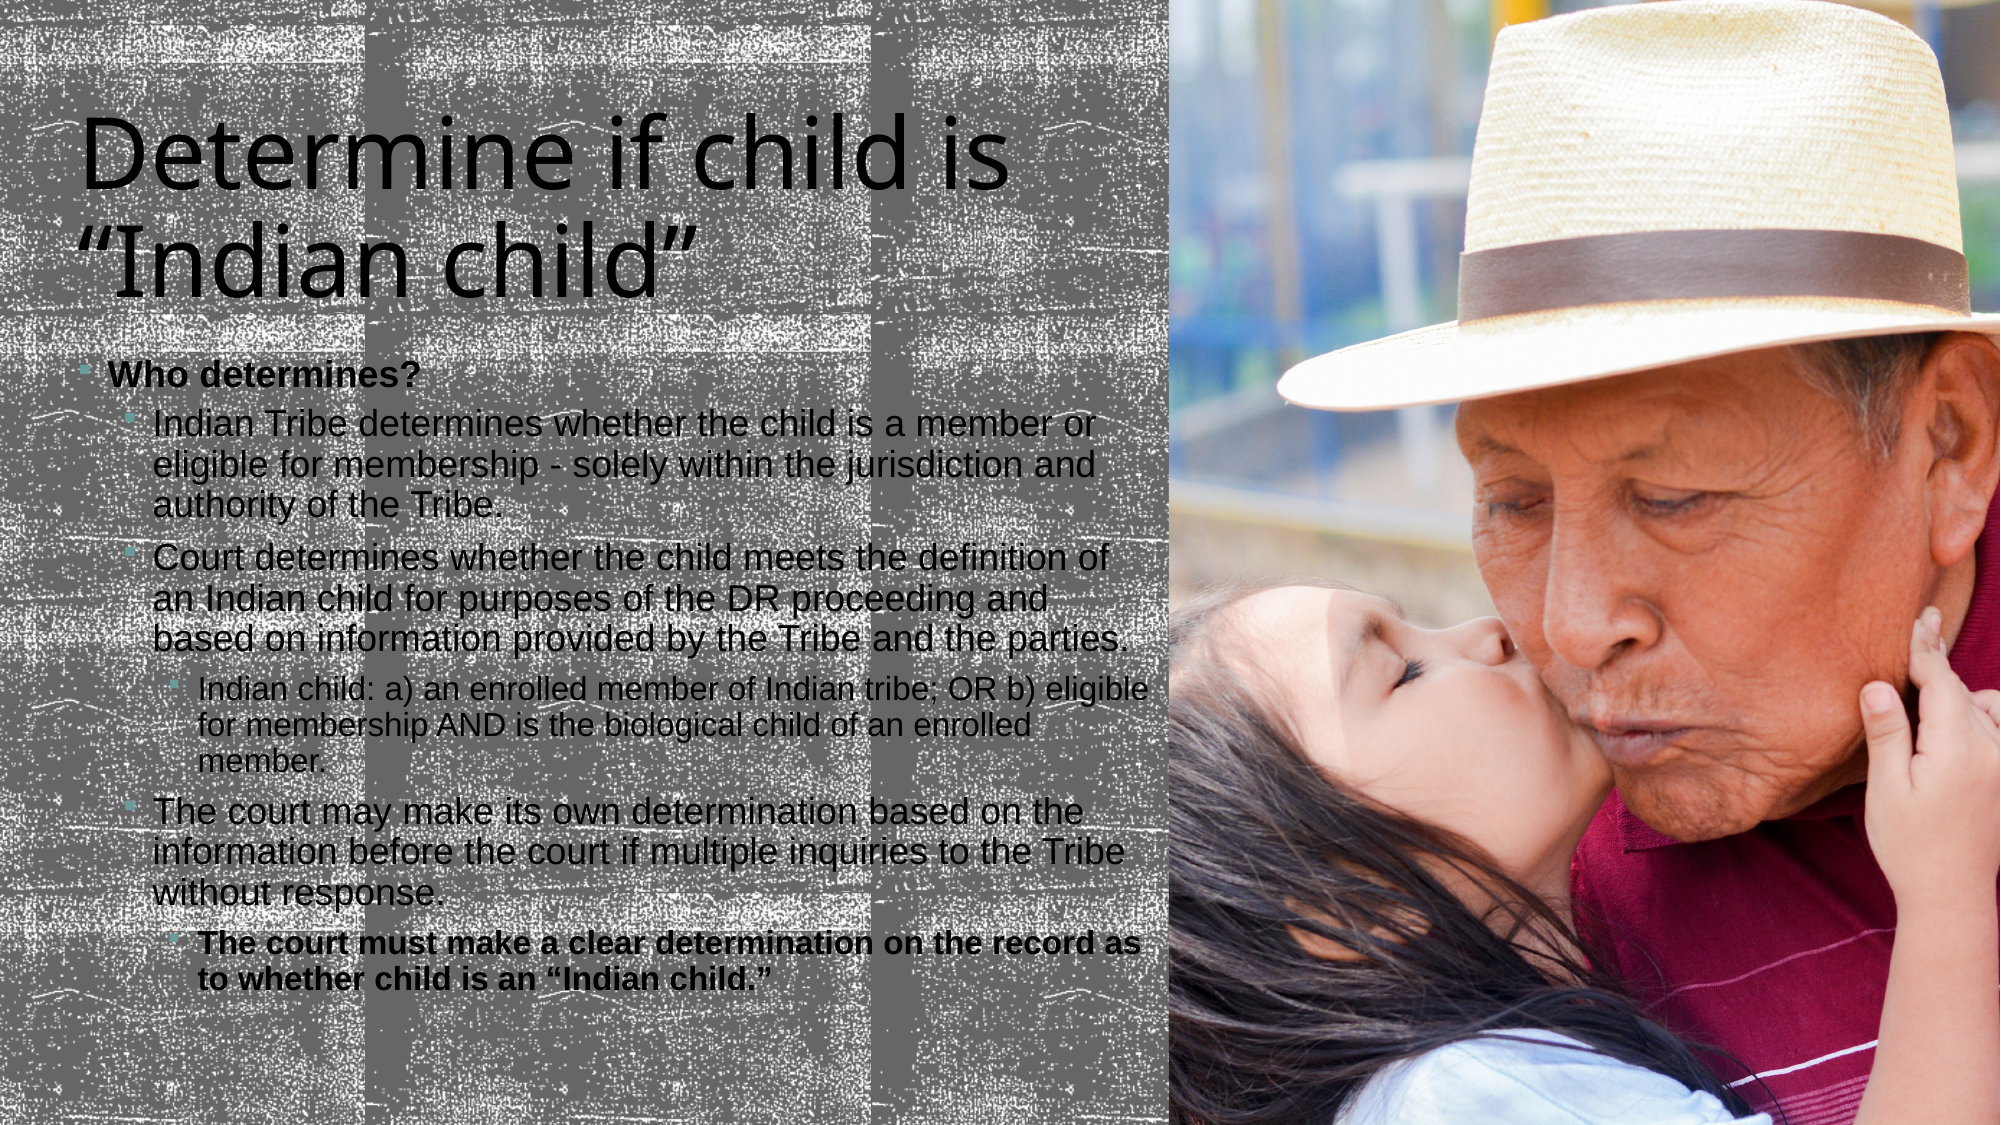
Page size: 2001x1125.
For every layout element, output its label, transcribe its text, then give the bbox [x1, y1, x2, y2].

picture [1168, 0, 2000, 1125]
title Determine if child is “Indian child” [62, 79, 1168, 344]
list Who determines? Indian Tribe determines whether the child is a member or eligible for membership - solely within the jurisdiction and authority of the Tribe. Court determines whether the child meets the definition of an Indian child for purposes of the DR proceeding and based on information provided by the Tribe and the parties. Indian child: a) an enrolled member of Indian tribe; OR b) eligible for membership AND is the biological child of an enrolled member. The court may make its own determination based on the information before the court if multiple inquiries to the Tribe without response. The court must make a clear determination on the record as to whether child is an “Indian child.” [62, 348, 1168, 1013]
text_box [0, 0, 1168, 1125]
